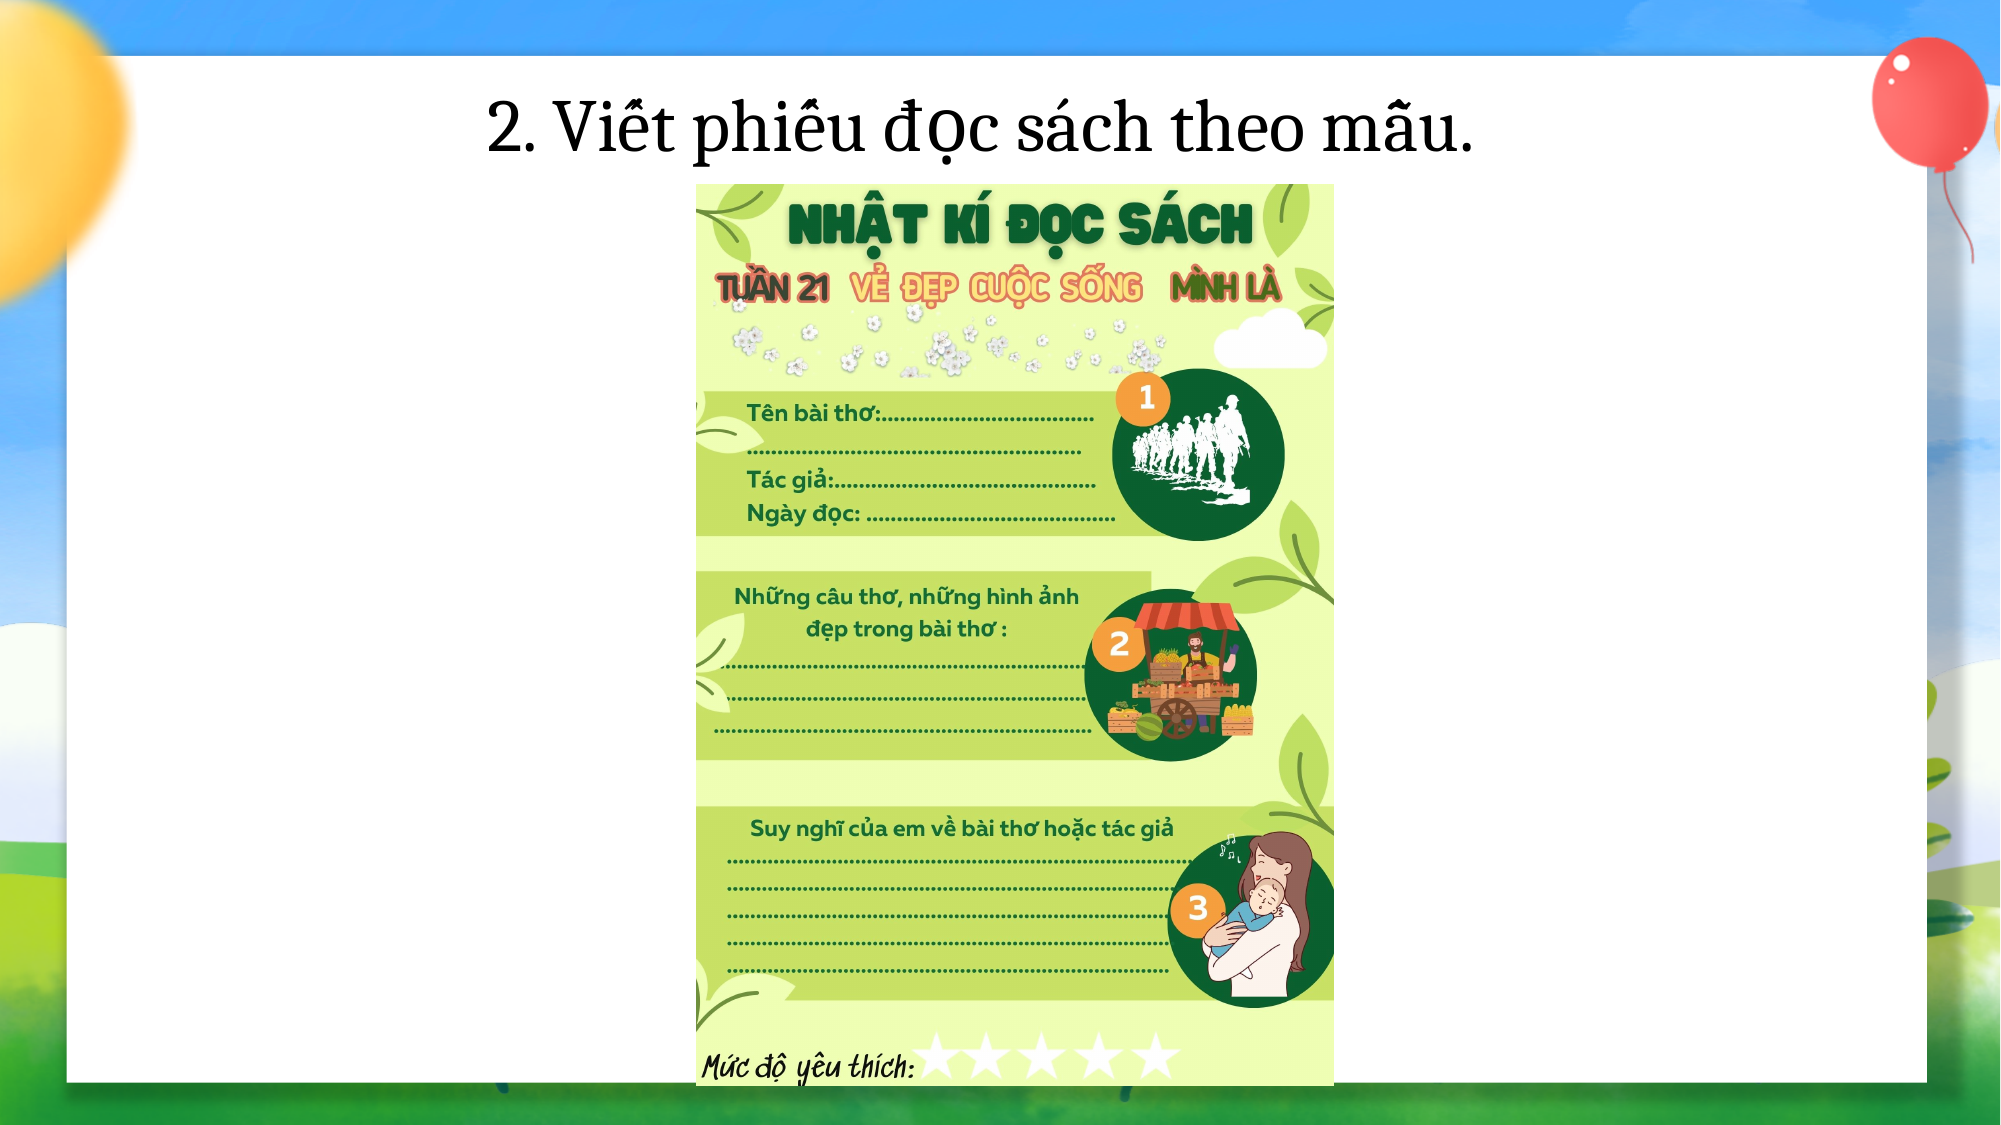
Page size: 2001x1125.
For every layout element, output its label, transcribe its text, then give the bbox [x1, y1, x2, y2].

text_box [66, 55, 1928, 560]
picture [0, 0, 2001, 1125]
text_box 2. Viết phiếu đọc sách theo mẫu. [394, 69, 1568, 175]
